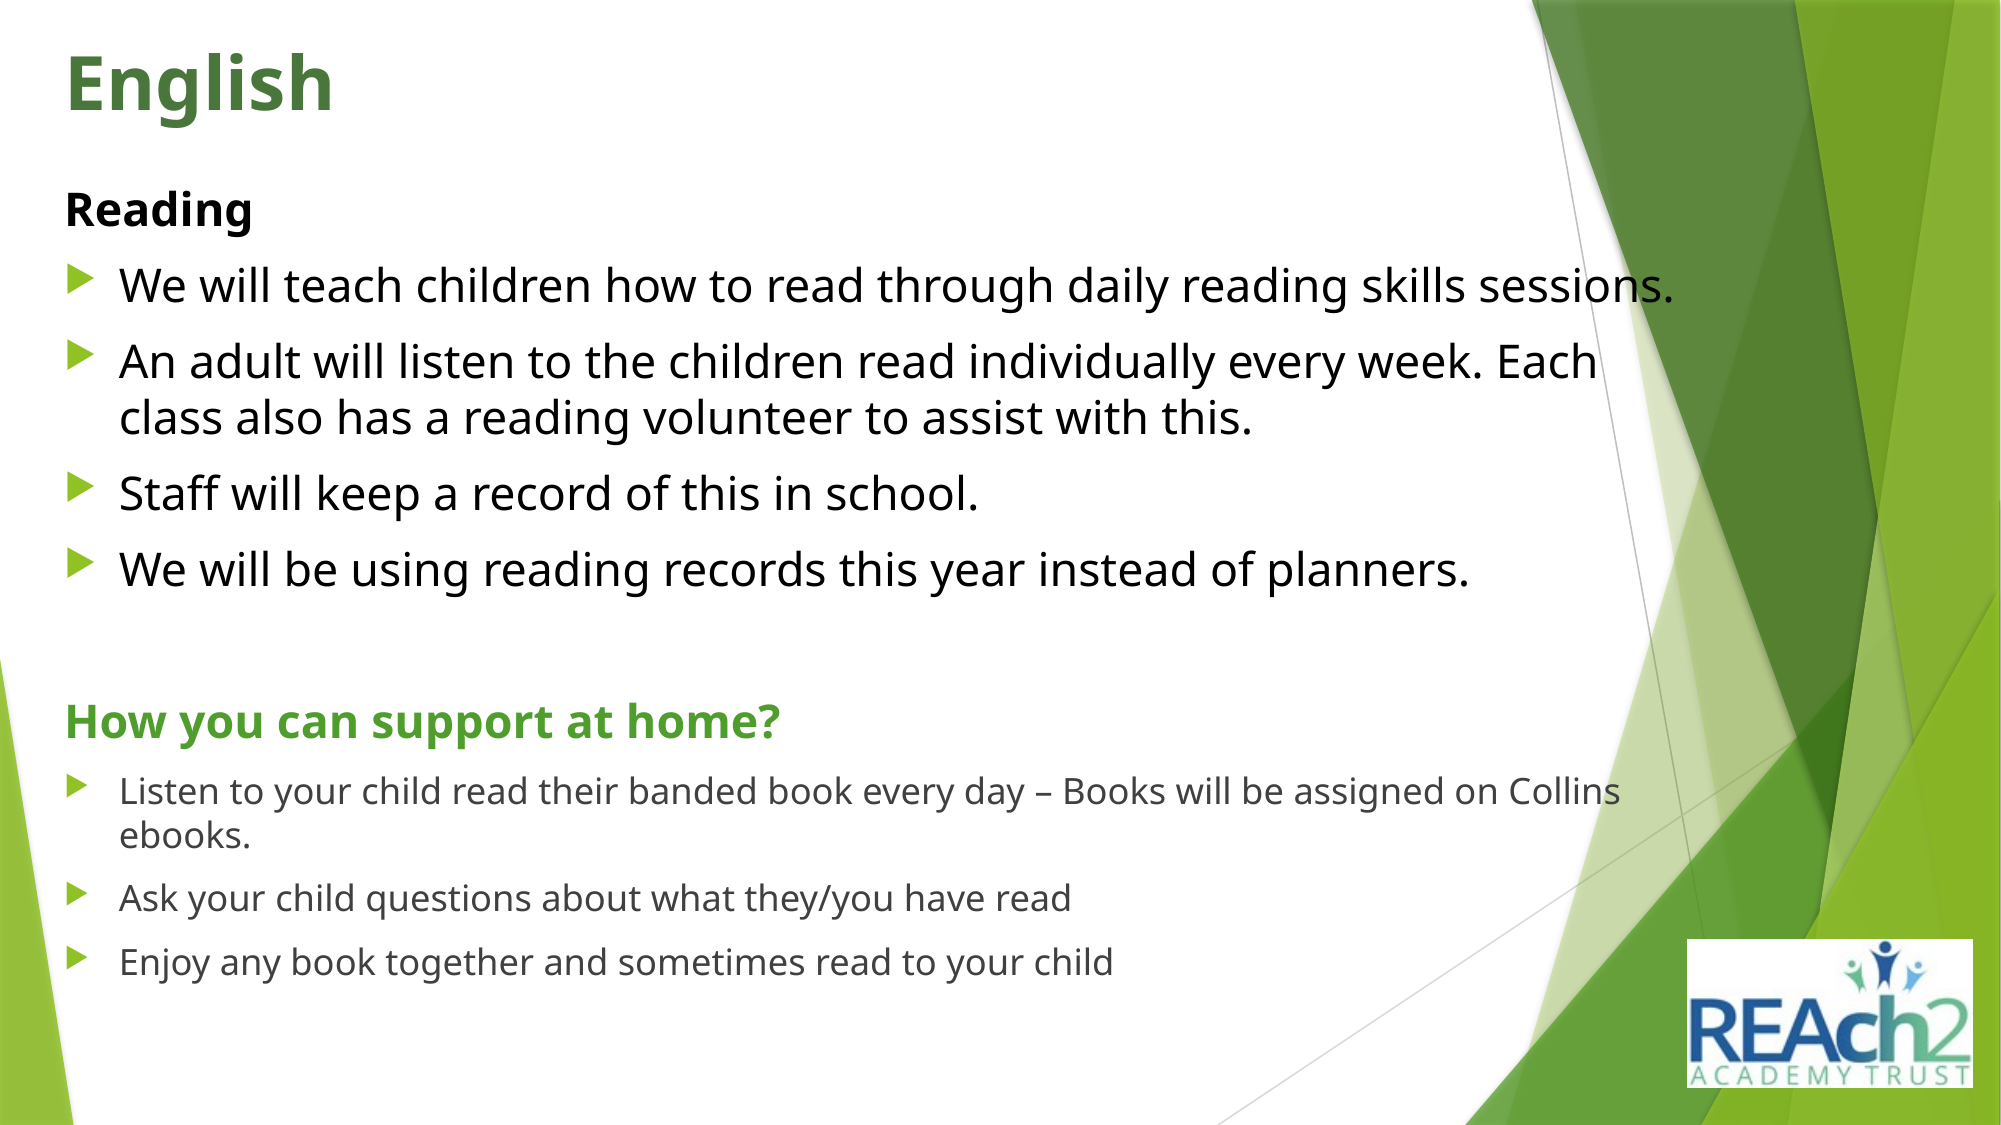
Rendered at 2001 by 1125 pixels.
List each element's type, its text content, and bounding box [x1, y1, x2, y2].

picture [1686, 938, 1974, 1089]
text_box English [49, 28, 1775, 246]
list Reading We will teach children how to read through daily reading skills sessions. An adult will listen to the children read individually every week. Each class also has a reading volunteer to assist with this. Staff will keep a record of this in school. We will be using reading records this year instead of planners. How you can support at home? Listen to your child read their banded book every day – Books will be assigned on Collins ebooks. Ask your child questions about what they/you have read Enjoy any book together and sometimes read to your child [49, 246, 1711, 1045]
